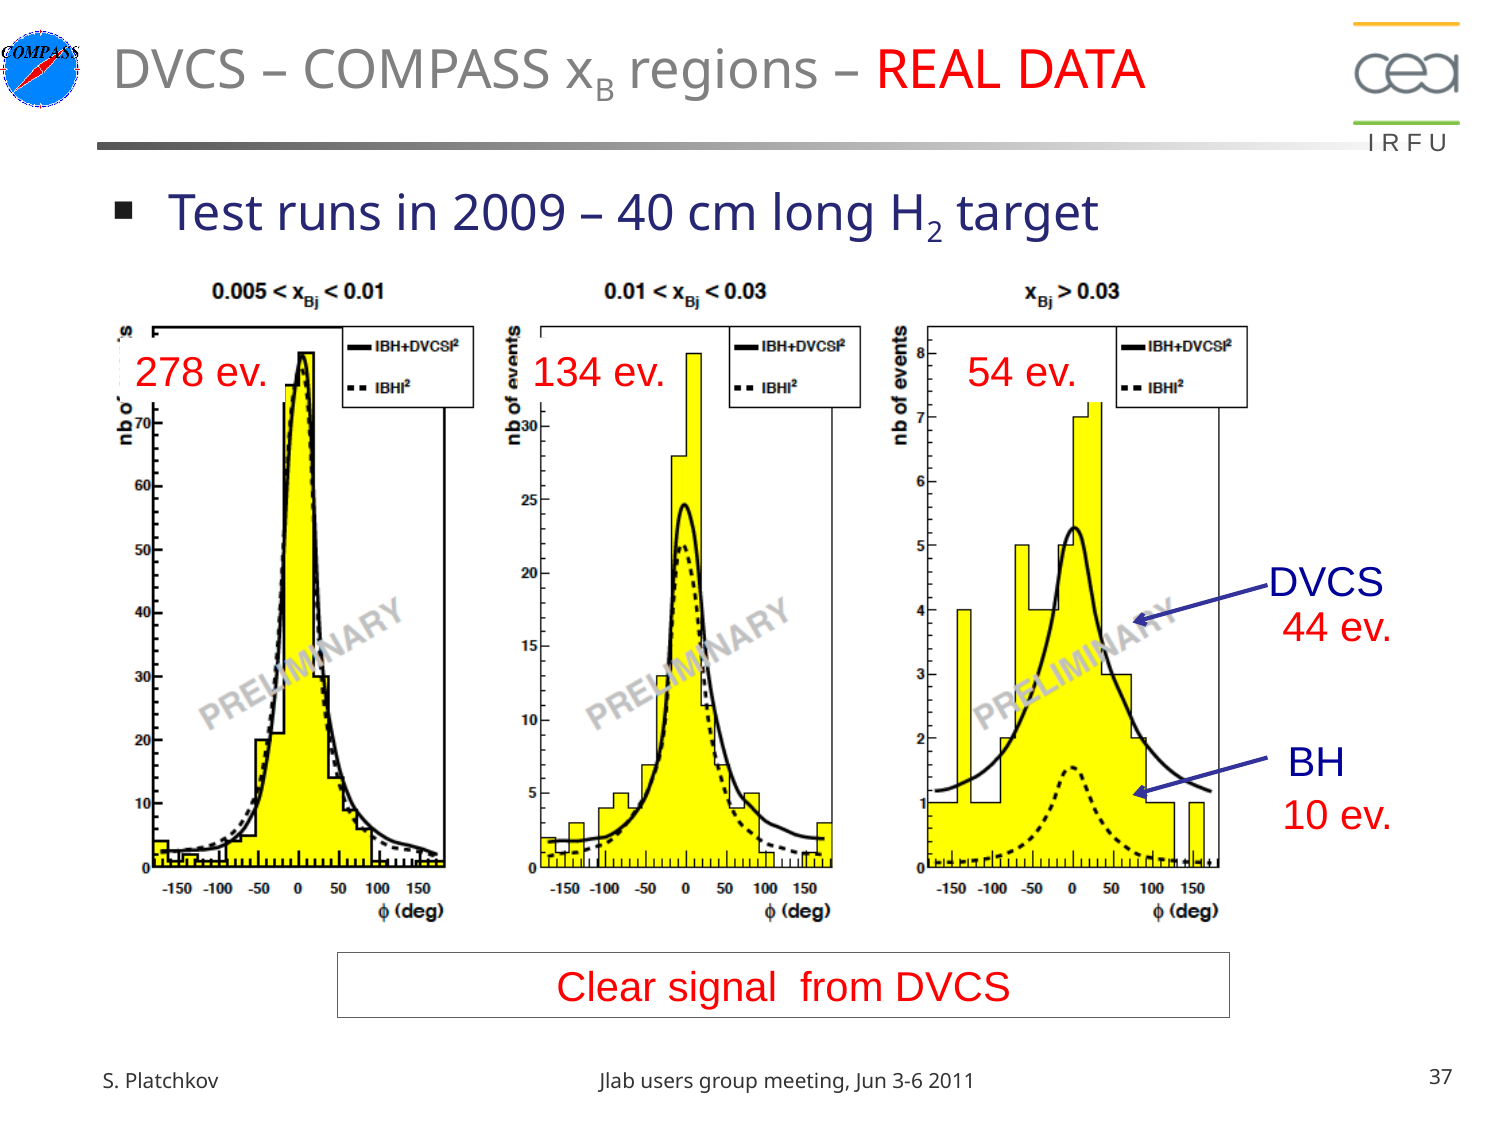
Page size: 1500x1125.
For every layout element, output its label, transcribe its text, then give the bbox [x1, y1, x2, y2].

list Test runs in 2009 – 40 cm long H2 target [97, 172, 1455, 1041]
picture [1353, 22, 1460, 125]
text_box Clear signal from DVCS [337, 977, 1230, 1018]
text_box 44 ev. [1280, 592, 1425, 658]
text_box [1132, 757, 1268, 796]
text_box BH [1280, 727, 1361, 780]
slide_number S. Platchkov [87, 1050, 400, 1100]
text_box 10 ev. [1280, 780, 1425, 845]
slide_number 37 [1155, 1050, 1468, 1100]
title DVCS – COMPASS xB regions – REAL DATA [97, 22, 1321, 120]
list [89, 237, 1276, 968]
picture [0, 29, 80, 109]
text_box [1132, 584, 1268, 623]
text_box DVCS [1280, 547, 1399, 592]
footer Jlab users group meeting, Jun 3-6 2011 [549, 1050, 1025, 1100]
